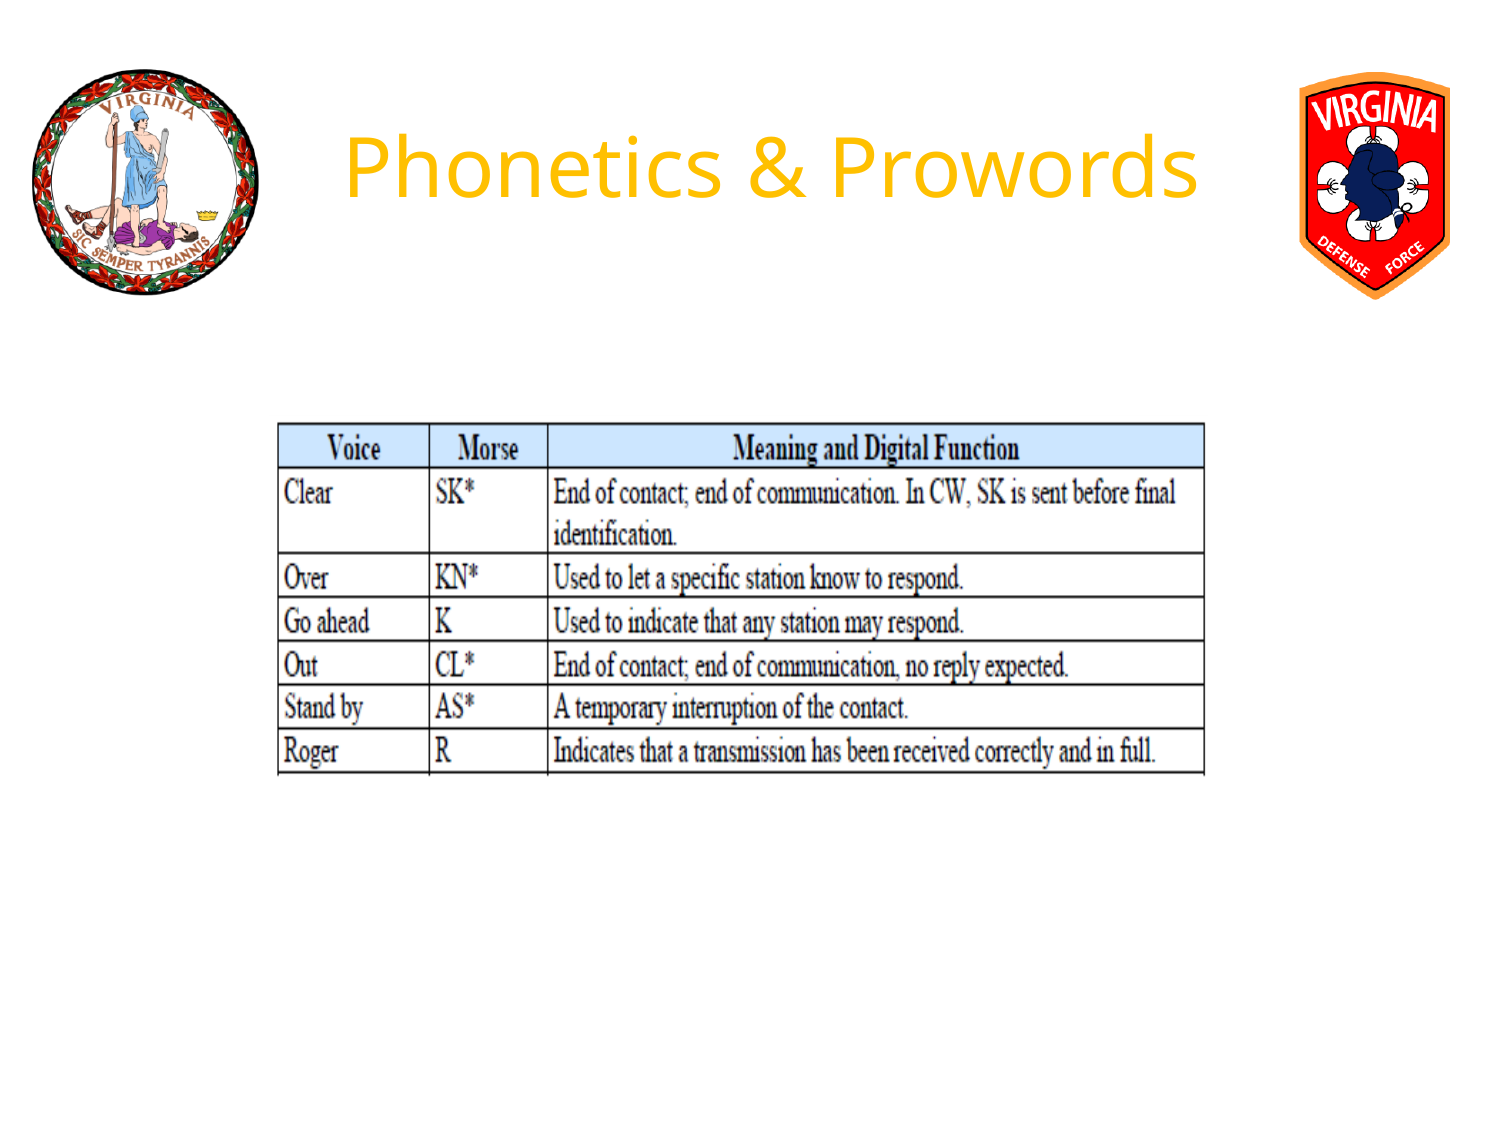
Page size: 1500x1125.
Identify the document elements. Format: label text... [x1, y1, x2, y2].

title Phonetics & Prowords [263, 115, 1299, 225]
picture [1299, 72, 1450, 300]
picture [24, 62, 263, 300]
picture [269, 414, 1208, 781]
list [103, 330, 1397, 866]
